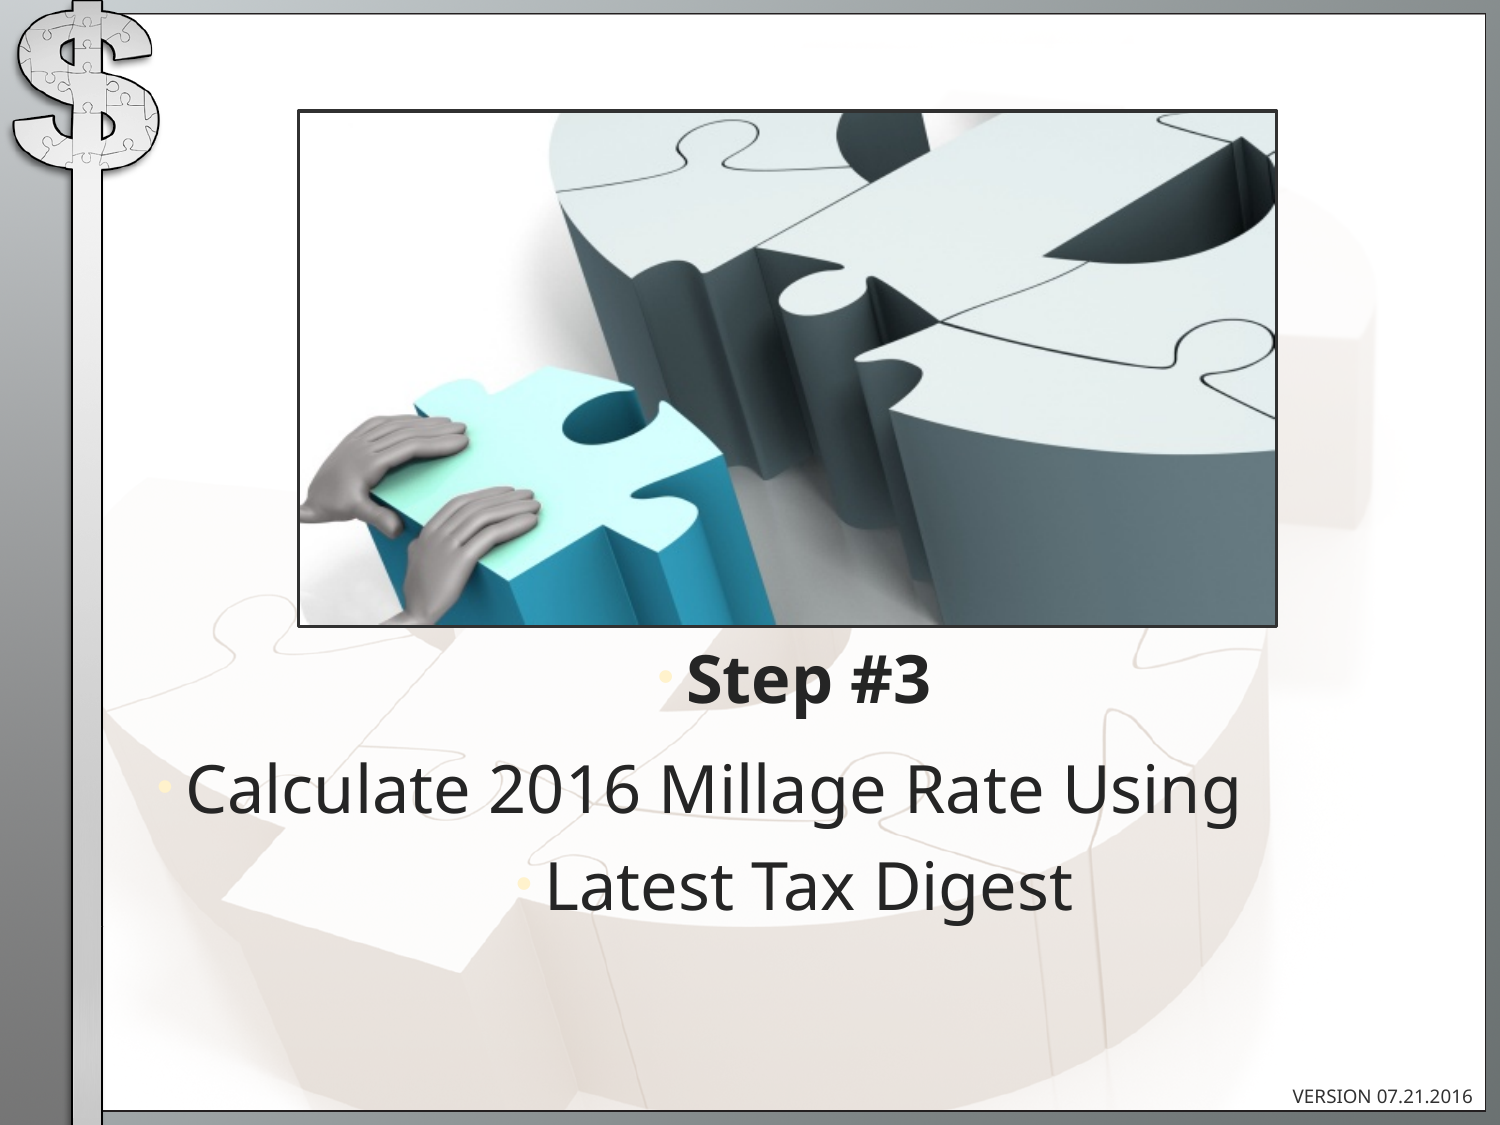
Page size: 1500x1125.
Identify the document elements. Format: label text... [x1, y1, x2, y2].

picture [0, 0, 1500, 1125]
footer VERSION 07.21.2016 [1012, 1077, 1488, 1125]
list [299, 111, 1276, 626]
list Step #3 Calculate 2016 Millage Rate Using Latest Tax Digest [106, 675, 1469, 1063]
